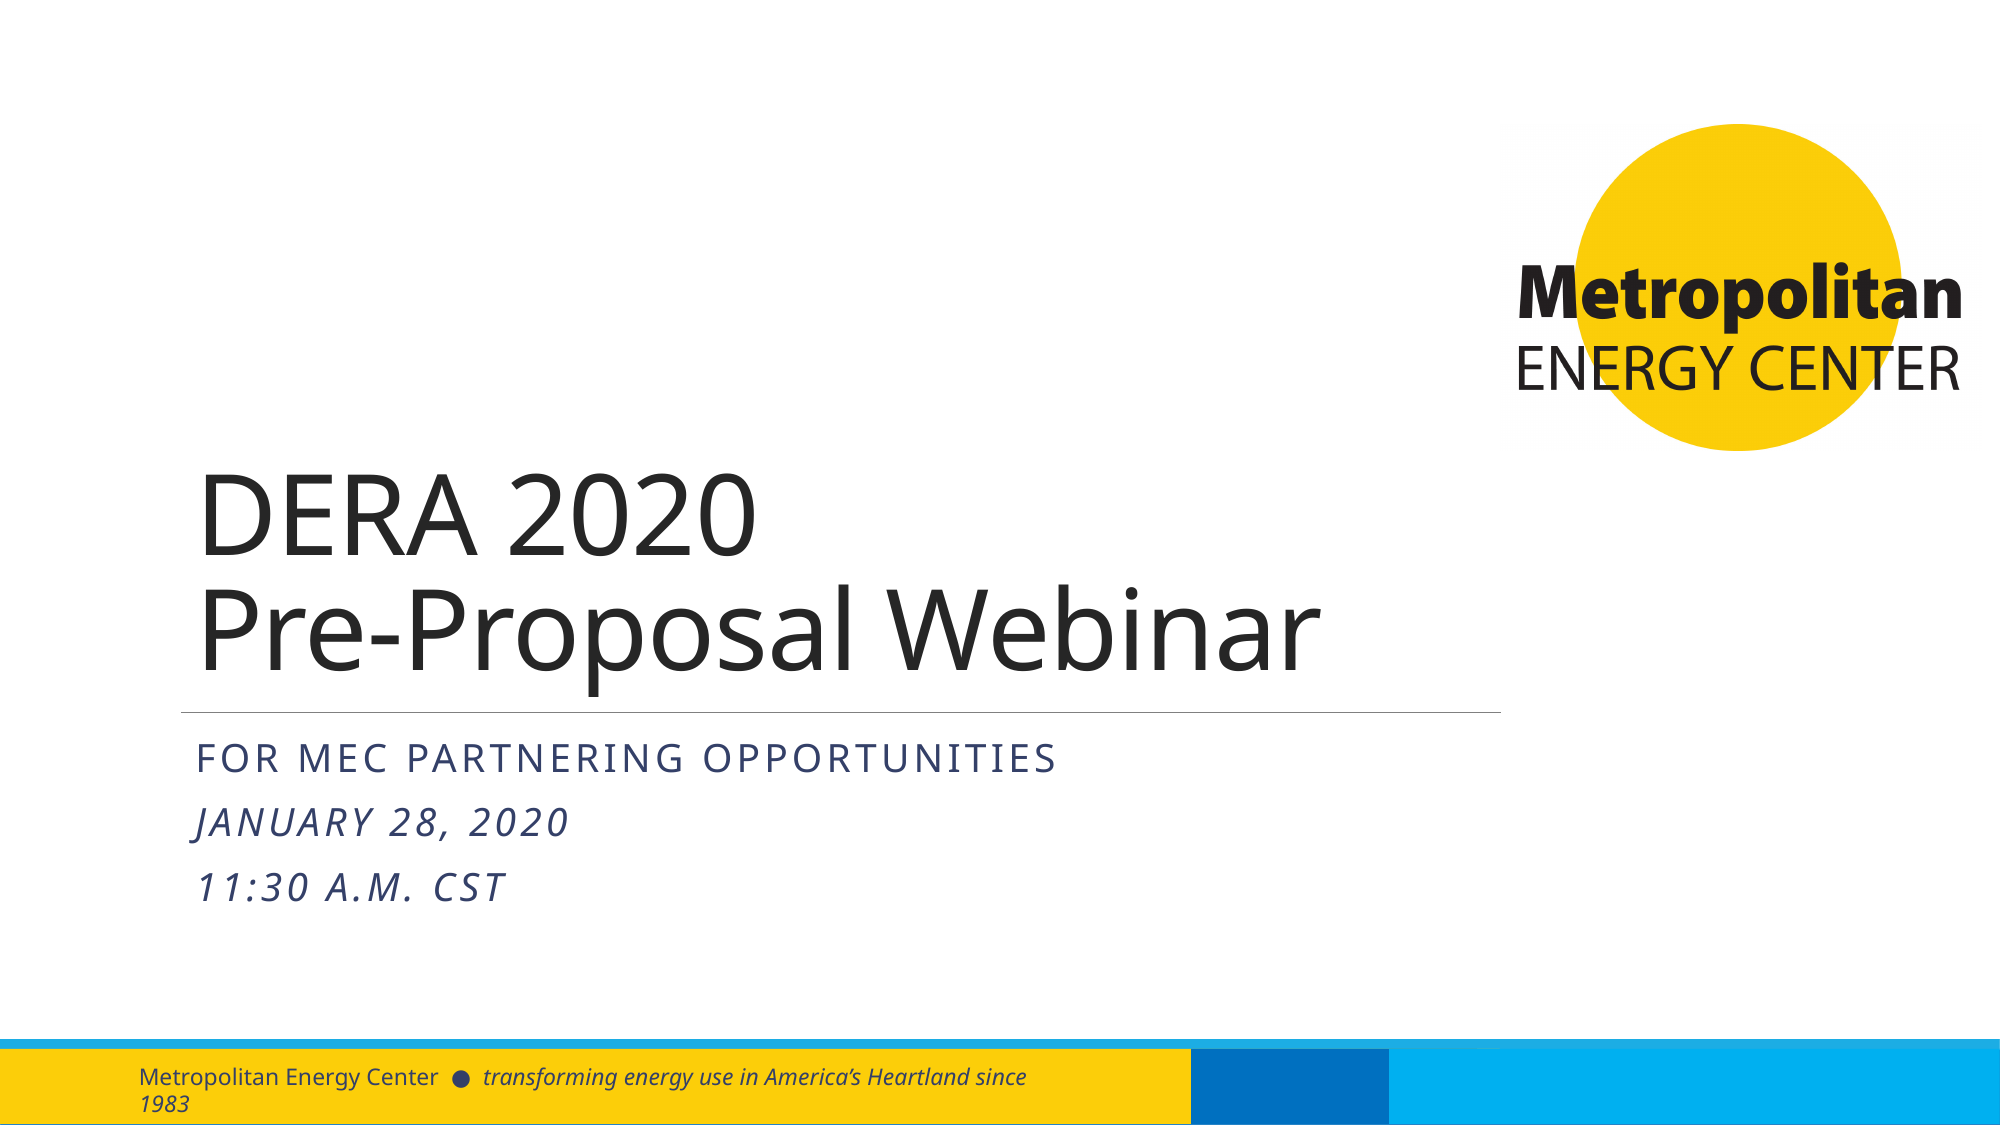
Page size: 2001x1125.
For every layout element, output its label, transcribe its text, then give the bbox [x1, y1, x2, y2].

title DERA 2020 Pre-Proposal Webinar [180, 115, 1500, 701]
picture [1500, 124, 1982, 451]
subtitle for MEC partnering opportunities January 28, 2020 11:30 a.m. CST [180, 730, 1500, 919]
